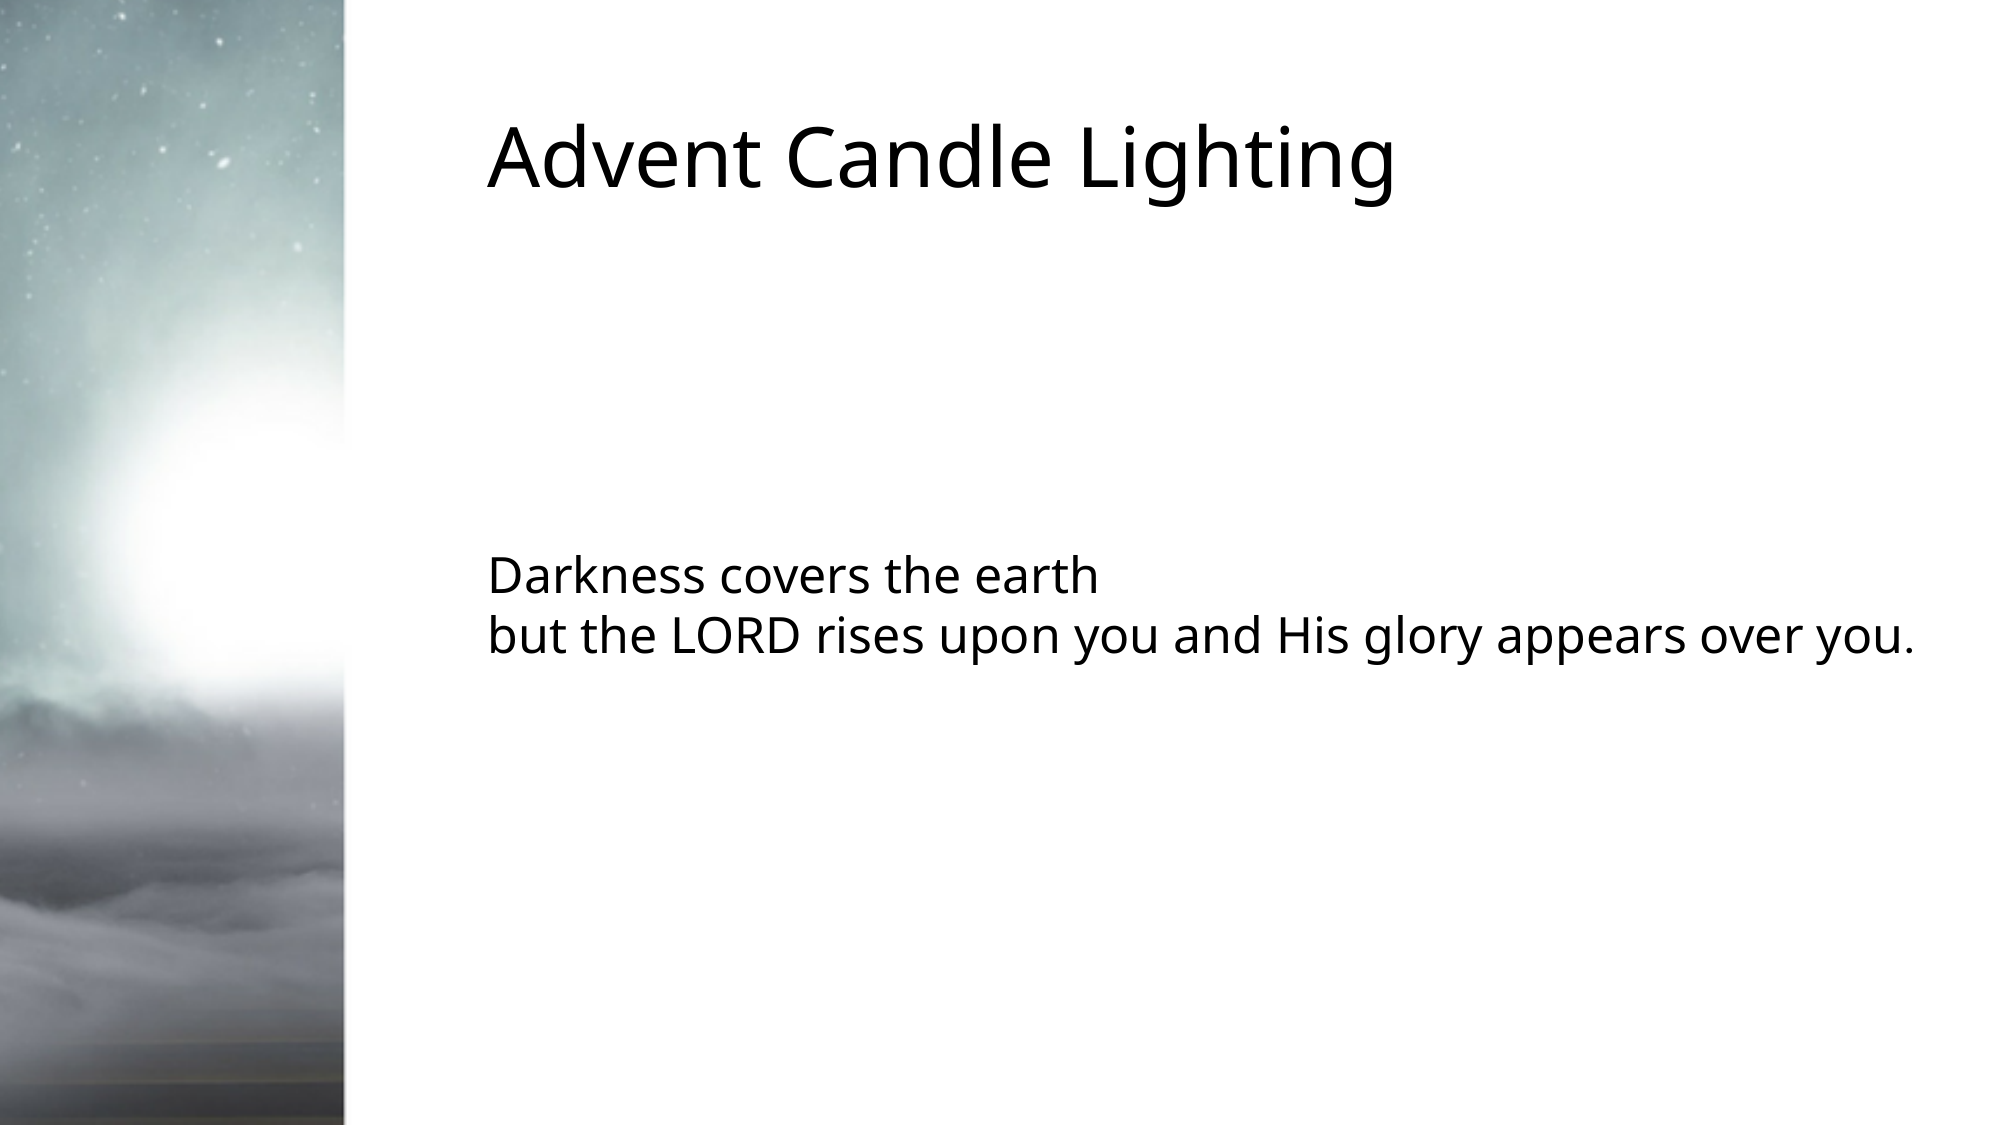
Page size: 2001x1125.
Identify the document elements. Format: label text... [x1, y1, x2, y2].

picture [0, 0, 1428, 1125]
text_box Advent Candle Lighting Darkness covers the earth but the LORD rises upon you and His glory appears over you. [1428, 0, 2000, 732]
